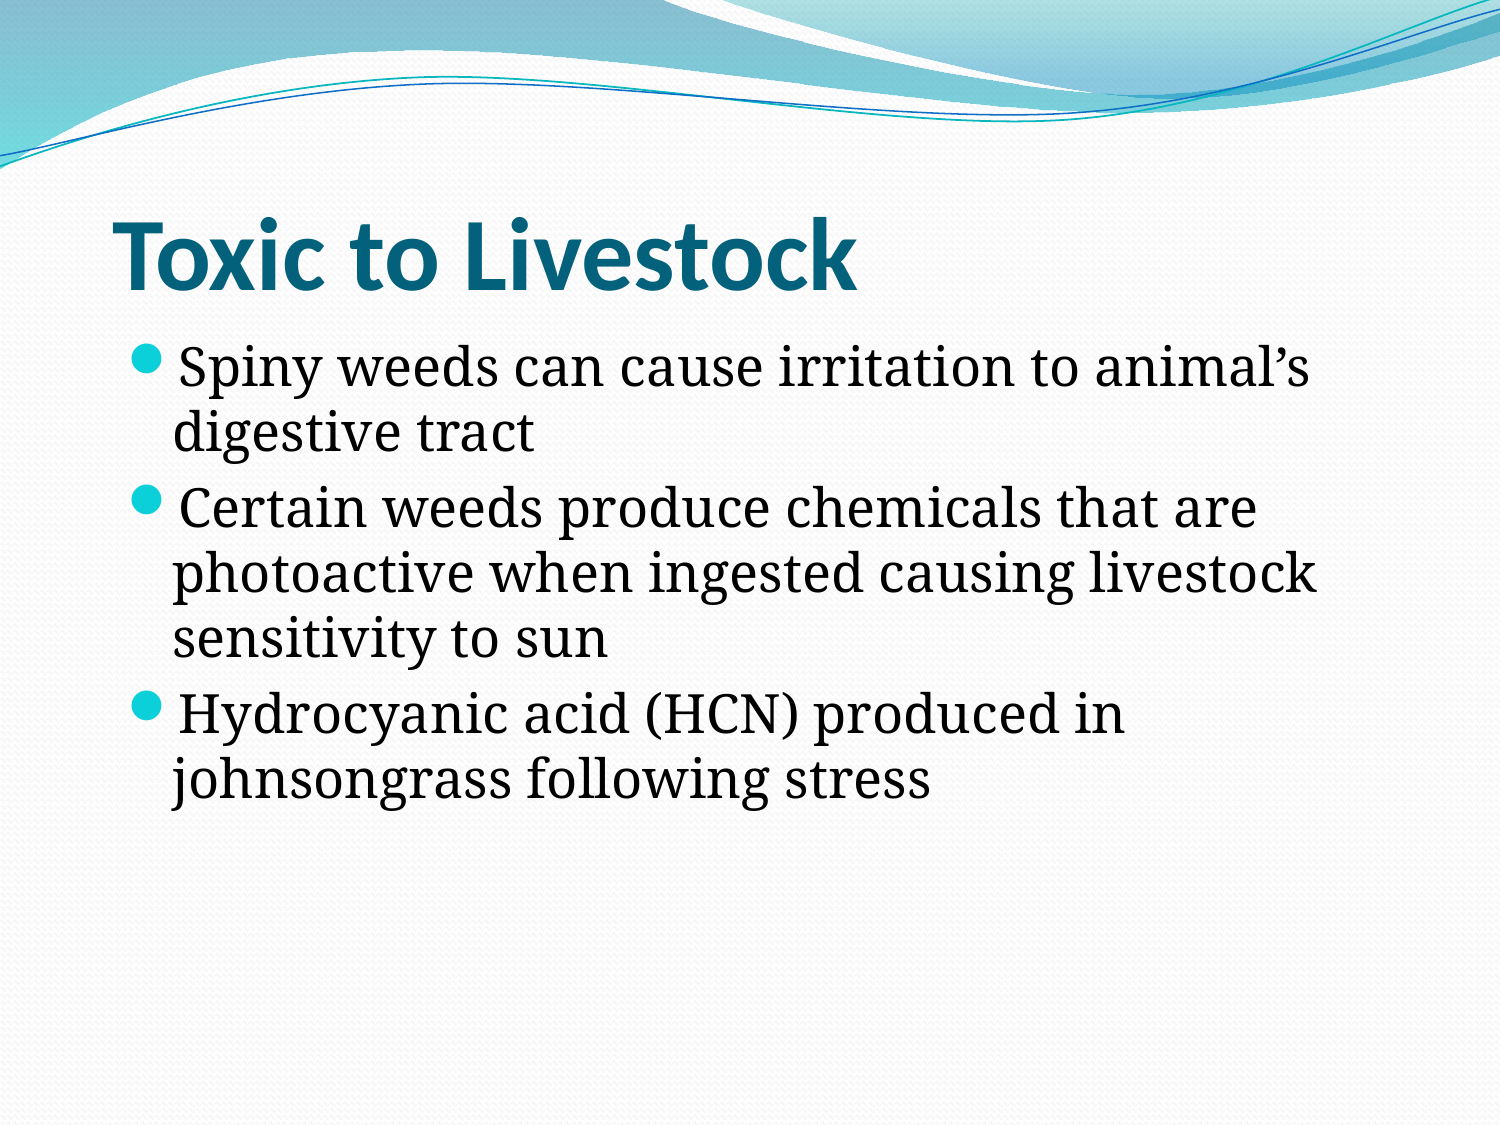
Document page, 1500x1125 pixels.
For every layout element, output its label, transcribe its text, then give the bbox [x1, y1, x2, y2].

title Toxic to Livestock [112, 76, 1388, 312]
list Spiny weeds can cause irritation to animal’s digestive tract Certain weeds produce chemicals that are photoactive when ingested causing livestock sensitivity to sun Hydrocyanic acid (HCN) produced in johnsongrass following stress [112, 324, 1375, 1038]
